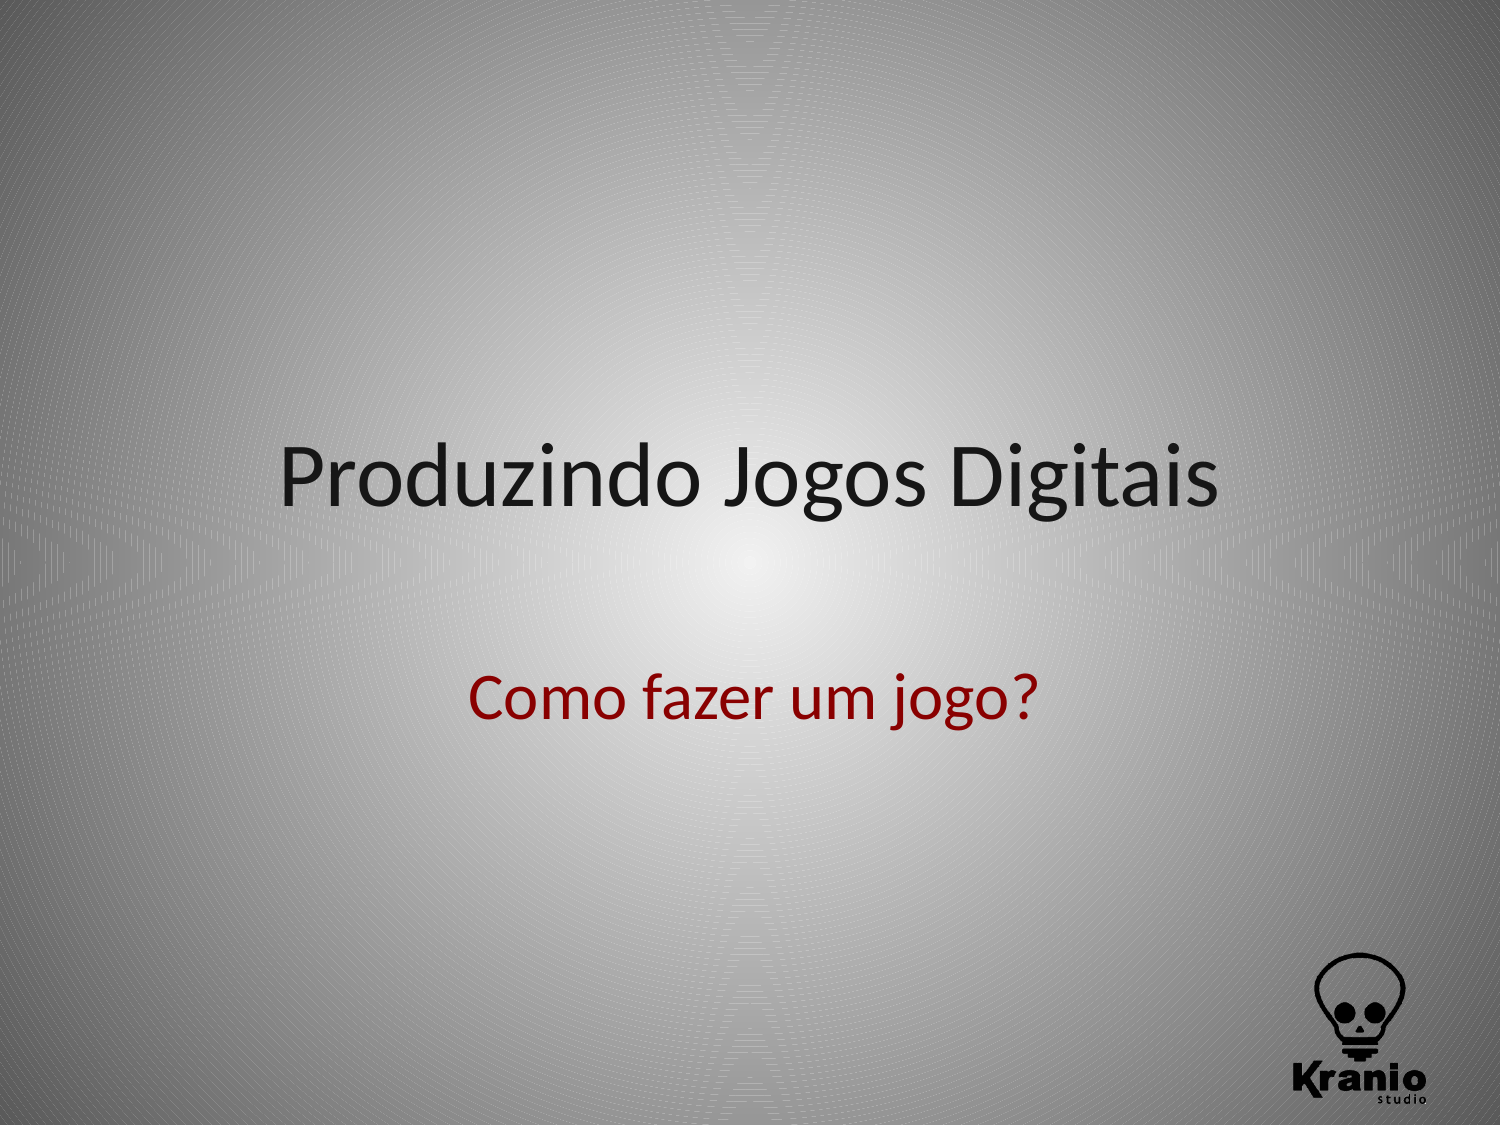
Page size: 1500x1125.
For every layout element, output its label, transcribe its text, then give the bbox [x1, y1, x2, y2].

title Produzindo Jogos Digitais [112, 349, 1388, 591]
subtitle Como fazer um jogo? [230, 645, 1281, 933]
picture [1293, 952, 1426, 1104]
